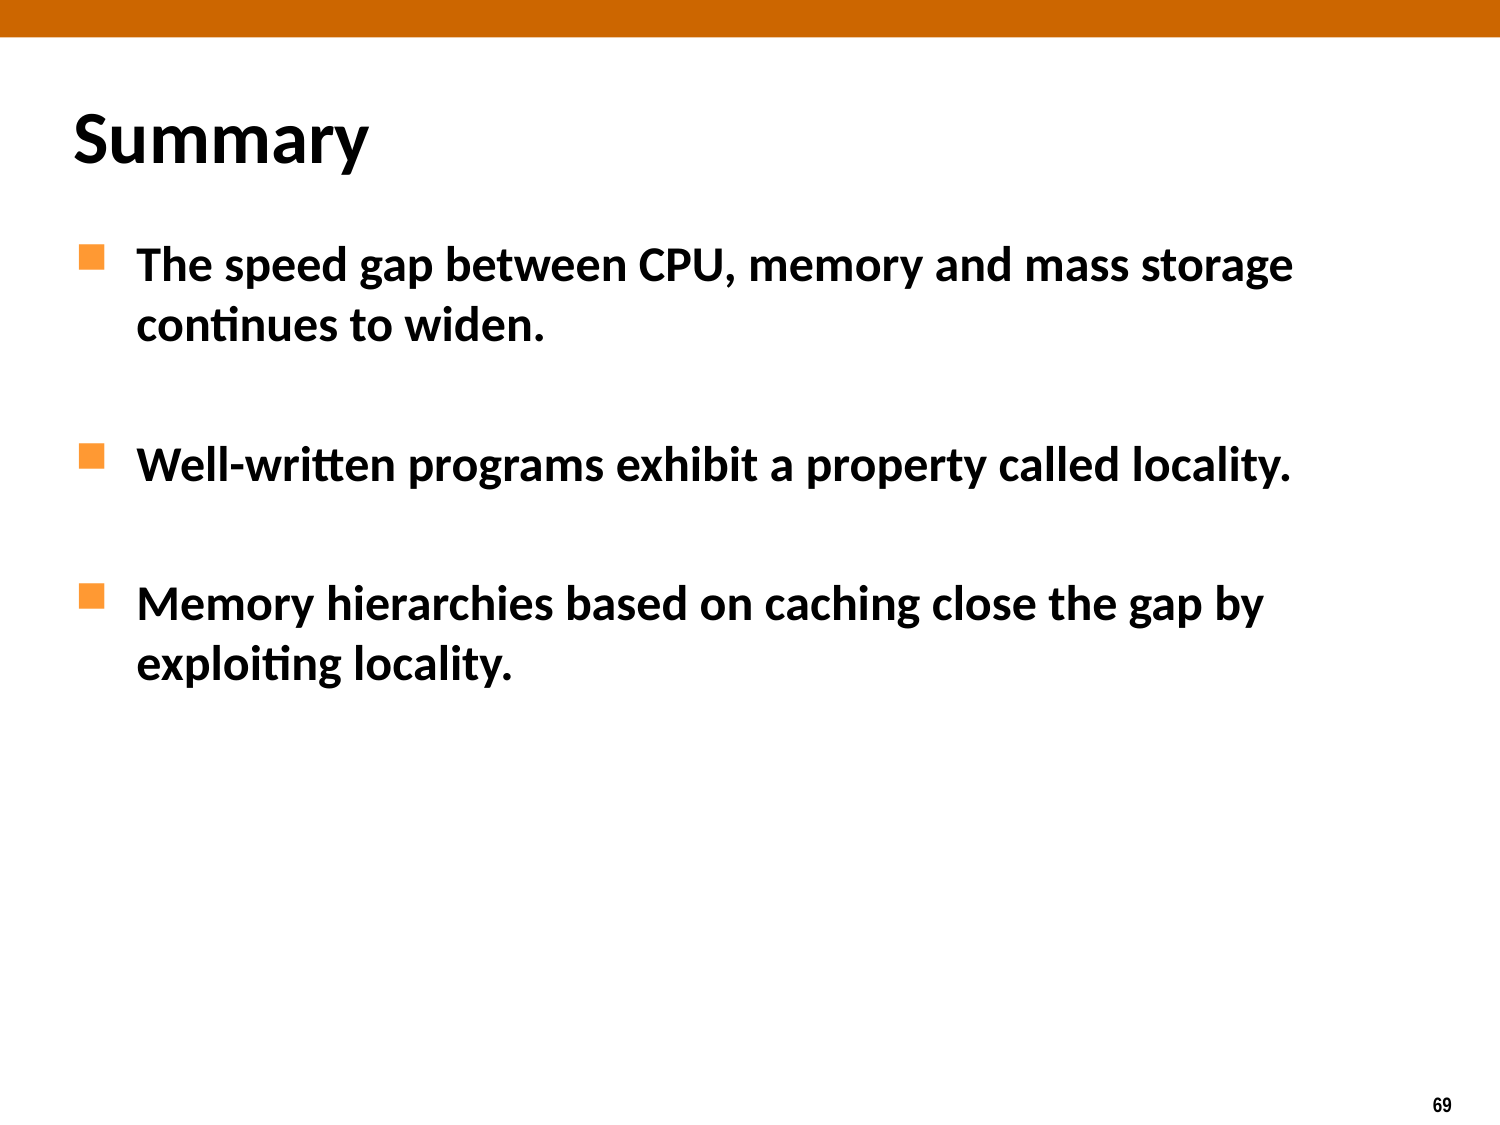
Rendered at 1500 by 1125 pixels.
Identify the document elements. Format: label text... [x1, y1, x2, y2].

list The speed gap between CPU, memory and mass storage continues to widen. Well-written programs exhibit a property called locality. Memory hierarchies based on caching close the gap by exploiting locality. [64, 223, 1361, 1040]
title Summary [58, 71, 1305, 197]
